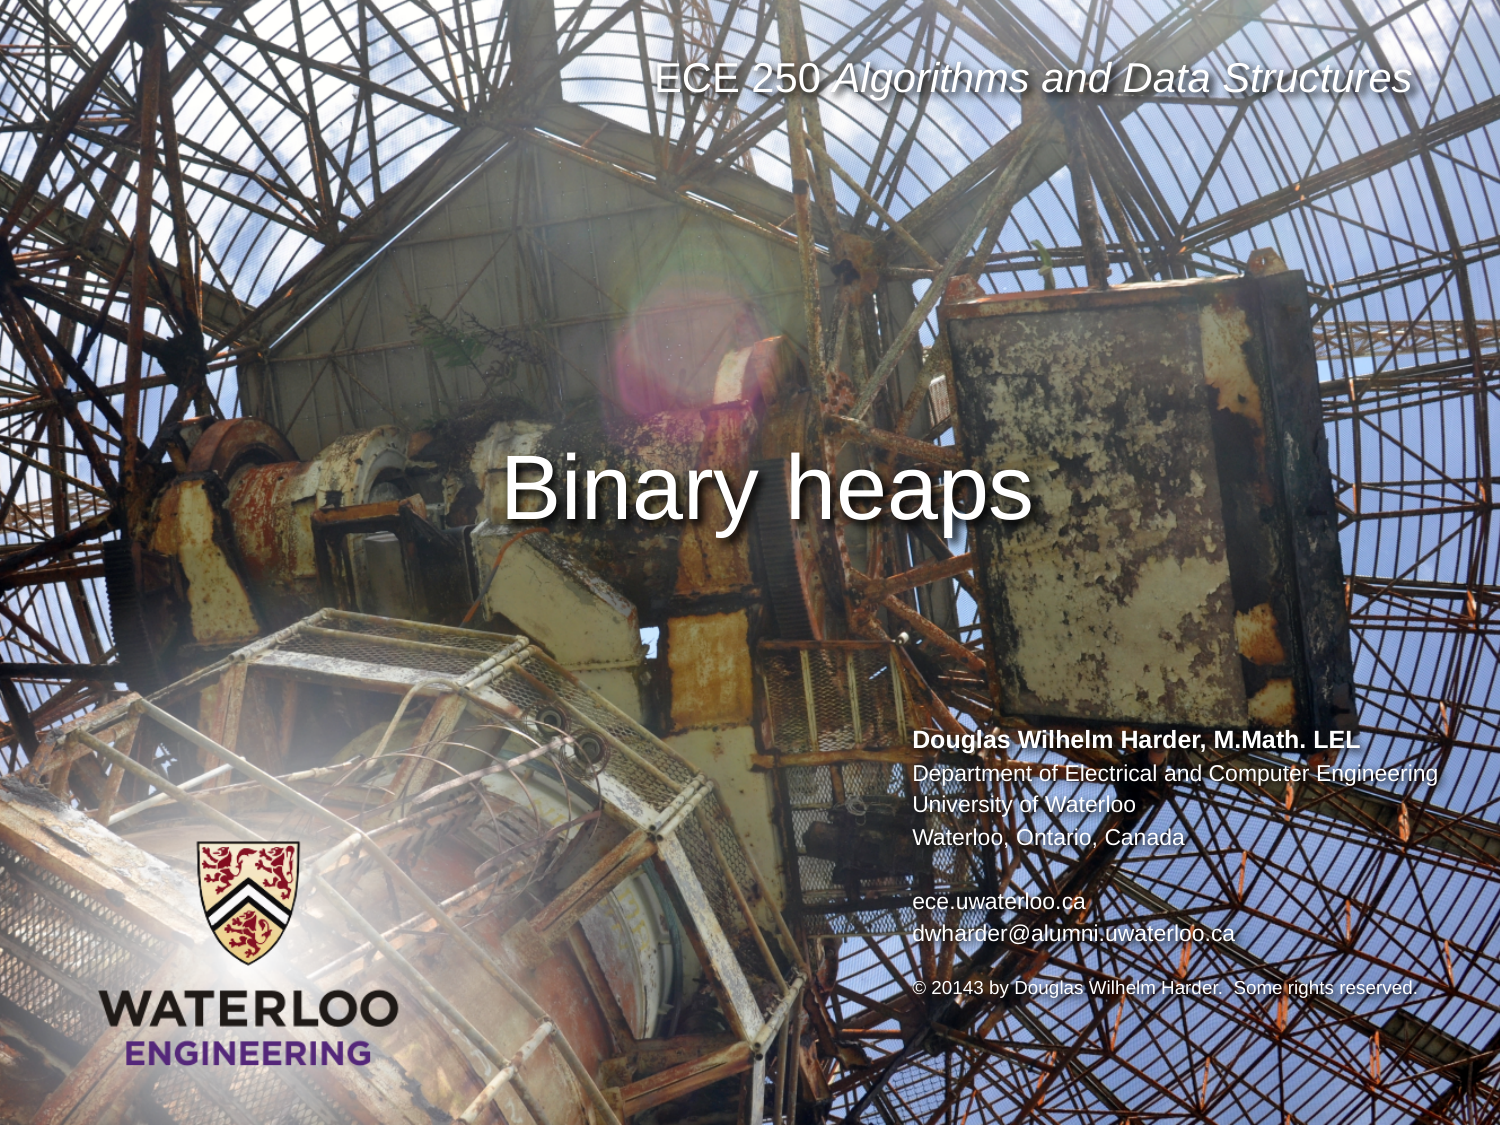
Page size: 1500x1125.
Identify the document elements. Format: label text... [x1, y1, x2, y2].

text_box Binary heaps [88, 420, 1447, 546]
picture [0, 0, 1500, 1125]
